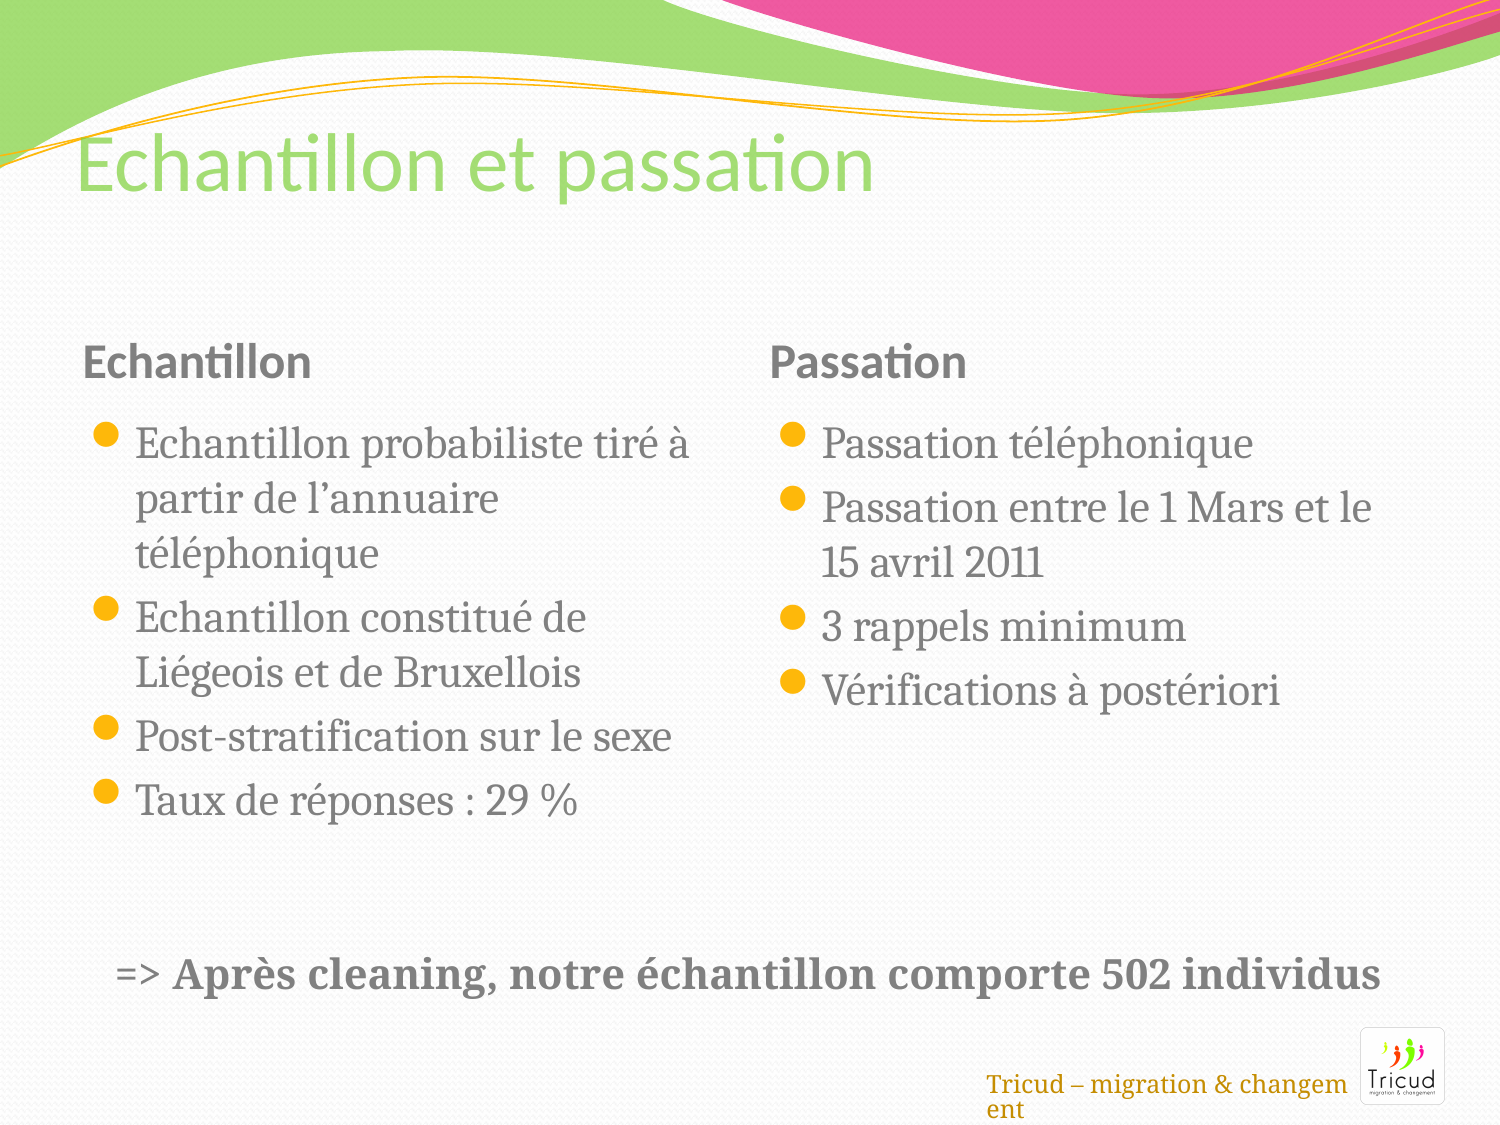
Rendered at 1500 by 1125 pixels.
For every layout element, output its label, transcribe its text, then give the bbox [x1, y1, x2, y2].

picture [1360, 1027, 1445, 1105]
list Passation [761, 305, 1425, 412]
list Passation téléphonique Passation entre le 1 Mars et le 15 avril 2011 3 rappels minimum Vérifications à postériori [761, 412, 1425, 823]
title Echantillon et passation [75, 115, 1425, 209]
list Echantillon probabiliste tiré à partir de l’annuaire téléphonique Echantillon constitué de Liégeois et de Bruxellois Post-stratification sur le sexe Taux de réponses : 29 % [75, 412, 738, 906]
text_box => Après cleaning, notre échantillon comporte 502 individus [100, 940, 1400, 1066]
list Echantillon [75, 304, 738, 412]
footer Tricud – migration & changement [986, 1066, 1361, 1103]
